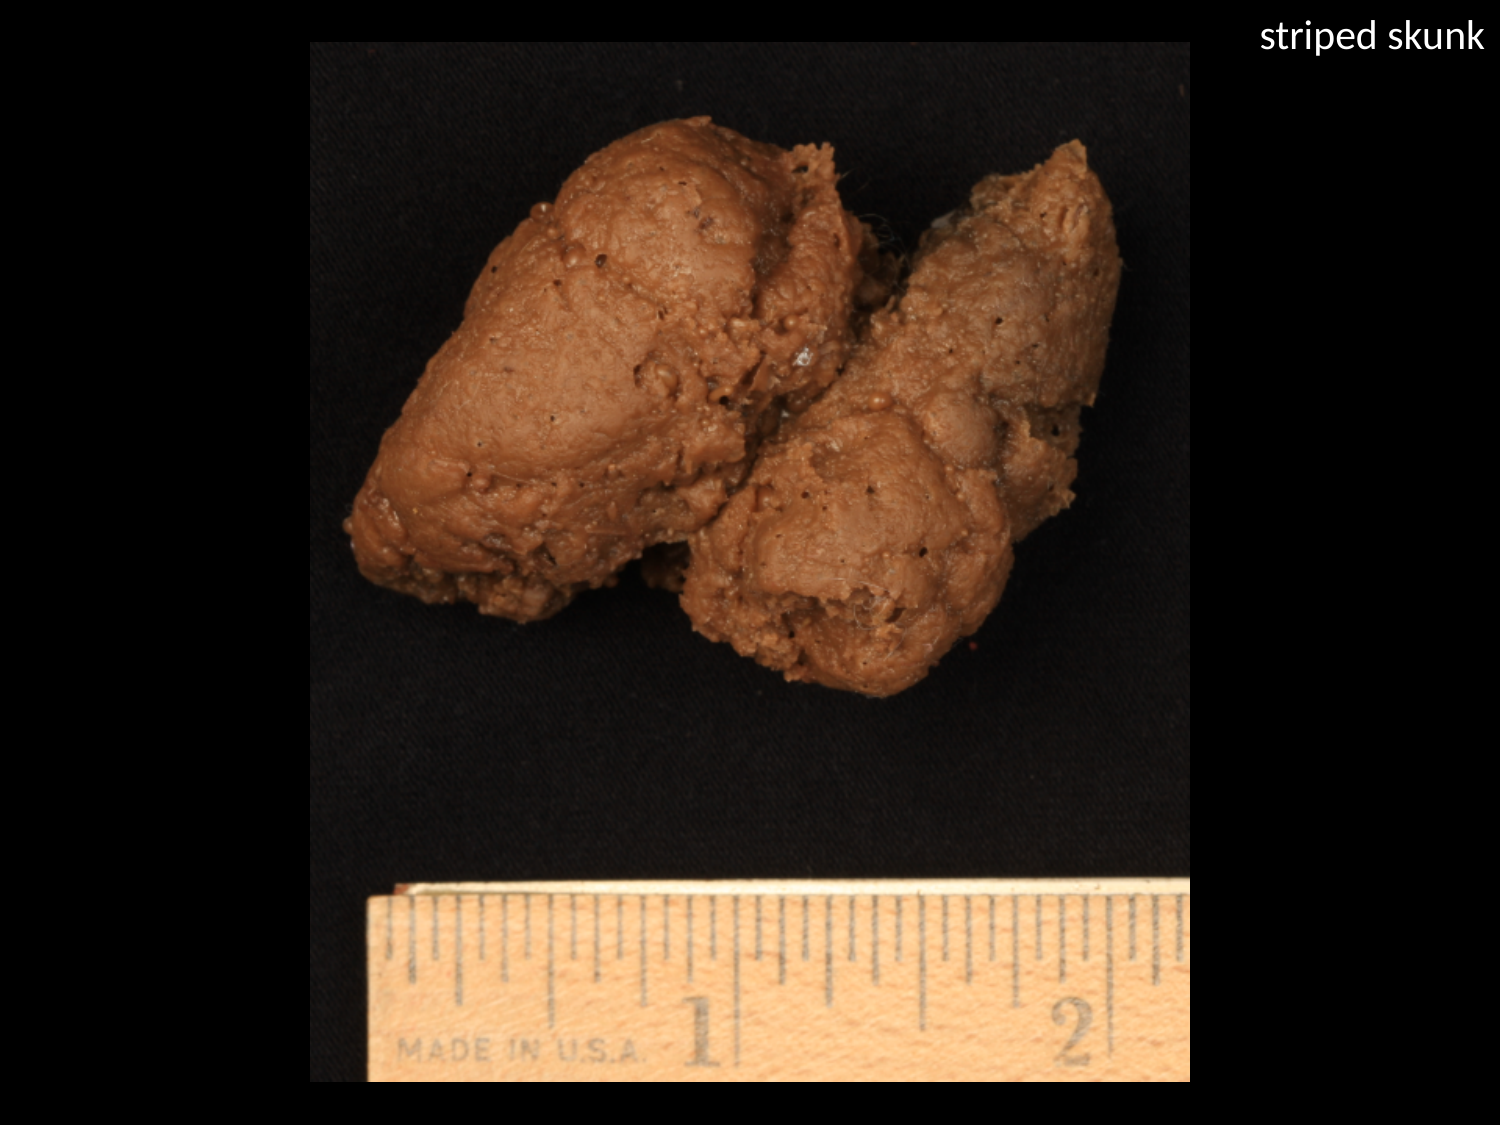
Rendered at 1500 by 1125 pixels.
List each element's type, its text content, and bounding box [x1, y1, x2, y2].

text_box striped skunk [1074, 0, 1500, 65]
picture [309, 42, 1191, 1083]
